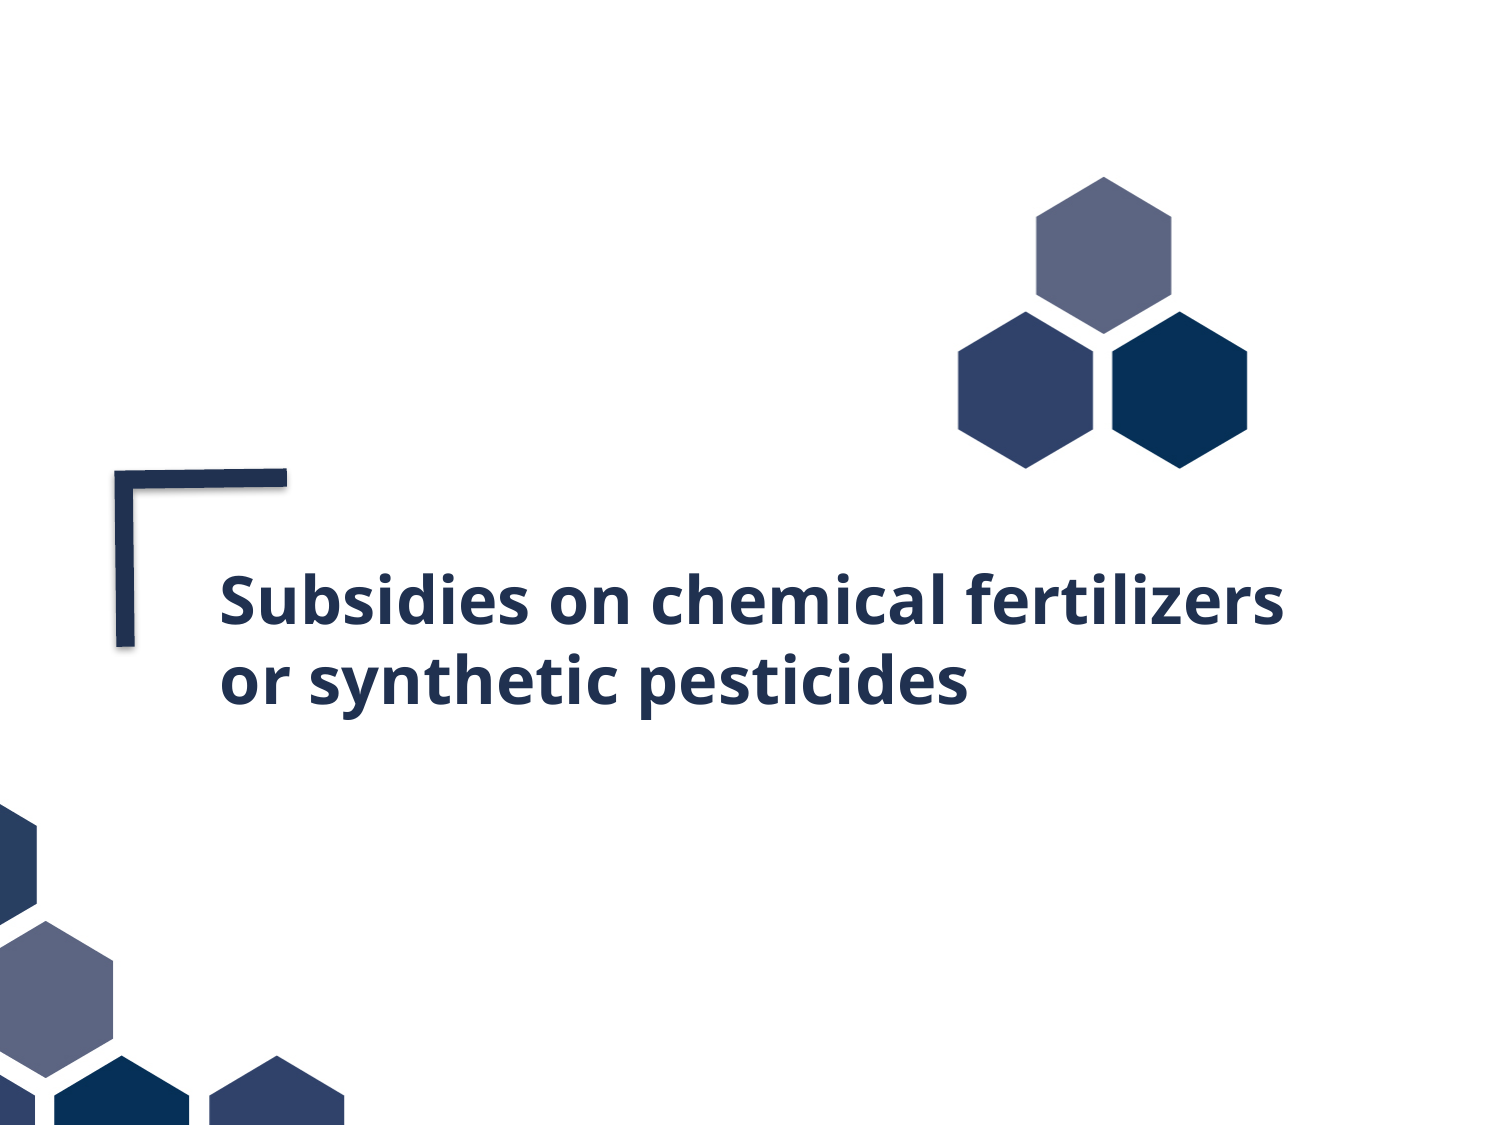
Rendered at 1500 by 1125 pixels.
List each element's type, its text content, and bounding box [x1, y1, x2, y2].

list Subsidies on chemical fertilizers or synthetic pesticides [205, 550, 1373, 787]
picture [0, 0, 1500, 1125]
